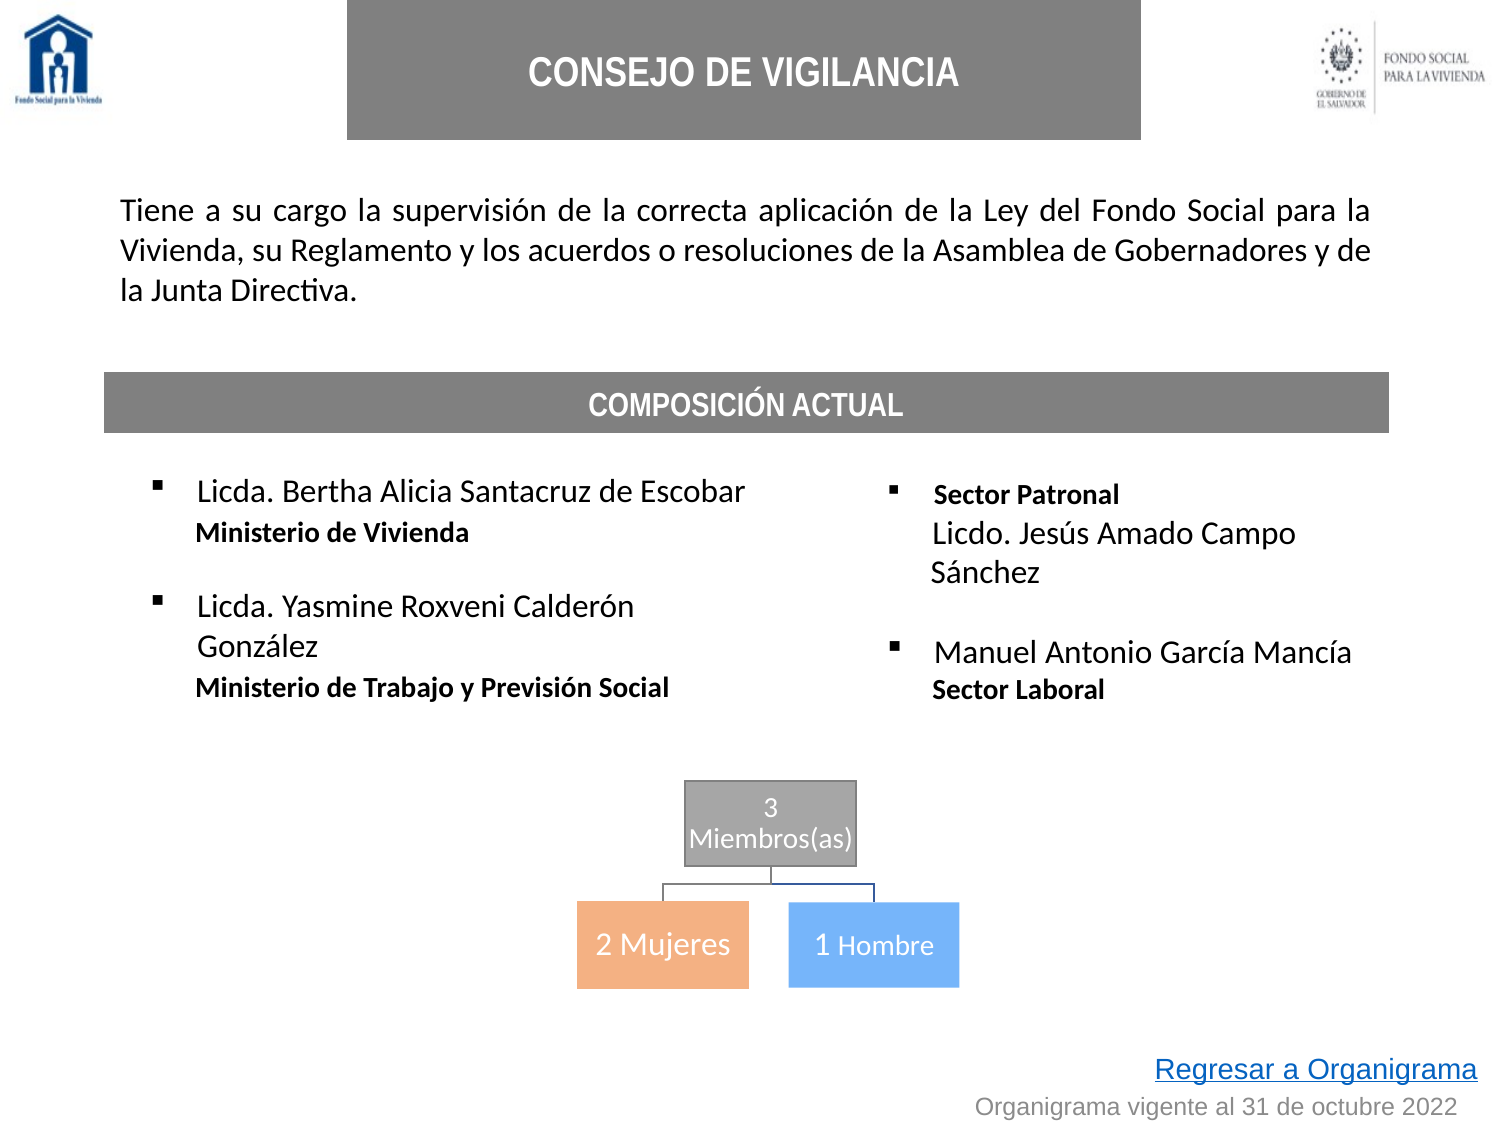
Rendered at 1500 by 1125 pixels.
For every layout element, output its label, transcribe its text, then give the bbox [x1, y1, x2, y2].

text_box Regresar a Organigrama [1139, 1042, 1500, 1075]
text_box Tiene a su cargo la supervisión de la correcta aplicación de la Ley del Fondo Social para la Vivienda, su Reglamento y los acuerdos o resoluciones de la Asamblea de Gobernadores y de la Junta Directiva. [105, 180, 1388, 356]
text_box Licda. Bertha Alicia Santacruz de Escobar Ministerio de Vivienda Licda. Yasmine Roxveni Calderón González Ministerio de Trabajo y Previsión Social [135, 462, 762, 712]
text_box COMPOSICIÓN ACTUAL [104, 372, 1389, 433]
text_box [560, 780, 981, 988]
picture [0, 0, 1500, 1125]
footer Organigrama vigente al 31 de octubre 2022 [916, 1075, 1500, 1125]
text_box CONSEJO DE VIGILANCIA [347, 0, 1141, 140]
text_box Sector Patronal Licdo. Jesús Amado Campo sdsSánchez Manuel Antonio García Mancía Sector Laboral [872, 468, 1430, 713]
